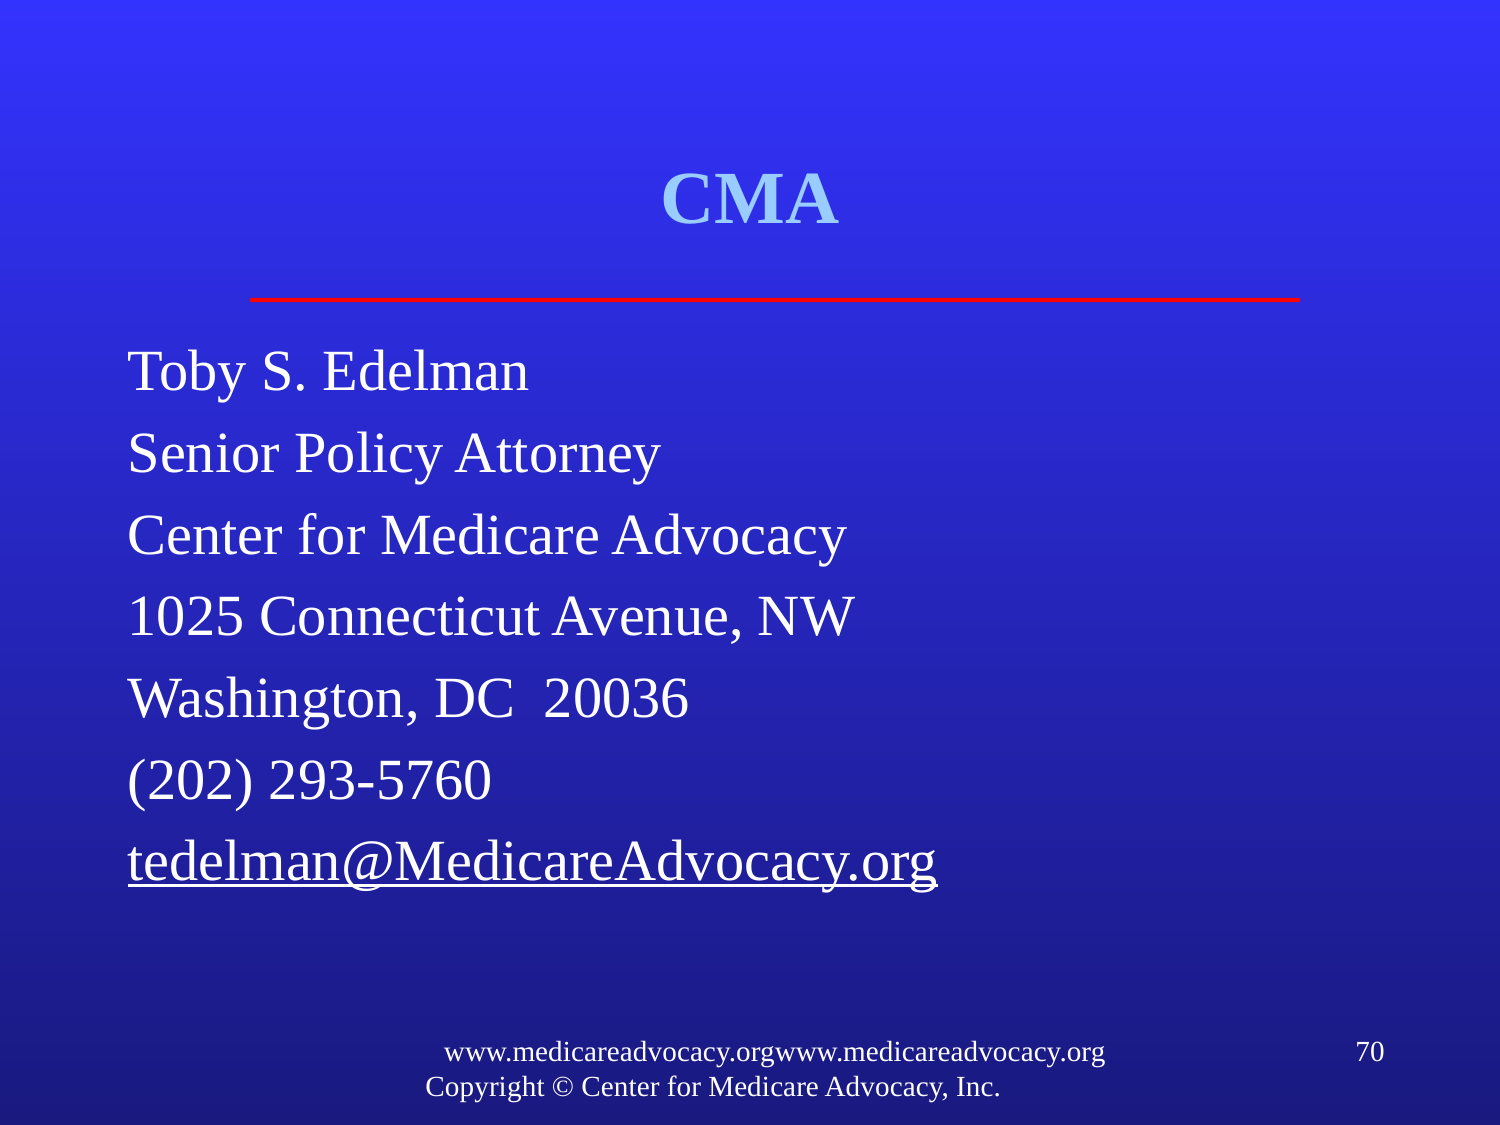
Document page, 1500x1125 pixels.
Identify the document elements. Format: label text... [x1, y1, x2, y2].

footer www.medicareadvocacy.orgwww.medicareadvocacy.org Copyright © Center for Medicare Advocacy, Inc. [337, 1025, 1213, 1100]
list Toby S. Edelman Senior Policy Attorney Center for Medicare Advocacy 1025 Connecticut Avenue, NW Washington, DC 20036 (202) 293-5760 tedelman@MedicareAdvocacy.org [112, 324, 1388, 1000]
title CMA [112, 99, 1388, 288]
slide_number 70 [1275, 1025, 1400, 1100]
